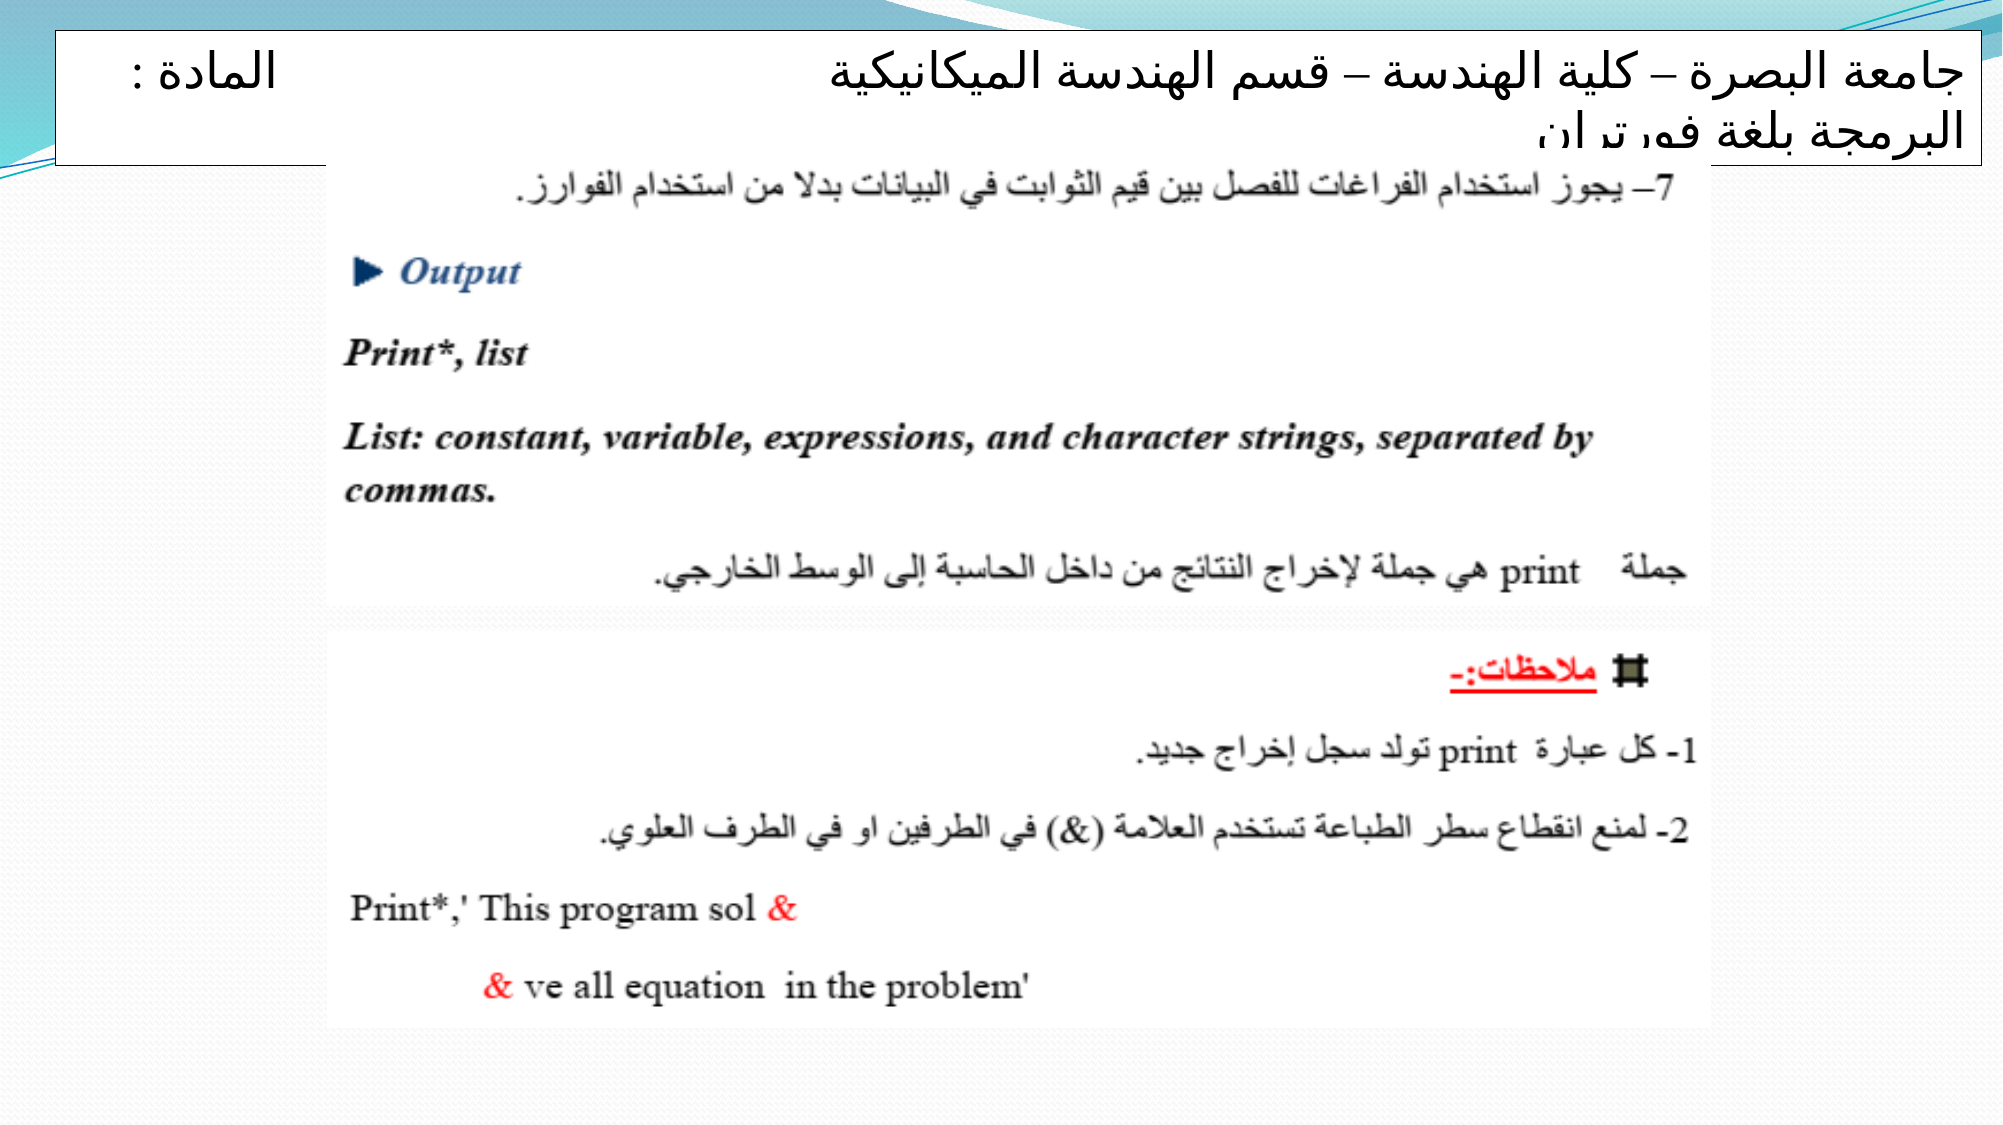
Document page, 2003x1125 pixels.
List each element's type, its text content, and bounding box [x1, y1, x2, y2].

picture [327, 631, 1712, 1028]
text_box جامعة البصرة – كلية الهندسة – قسم الهندسة الميكانيكية المادة : البرمجة بلغة فورتران [55, 30, 1982, 166]
picture [326, 147, 1712, 607]
